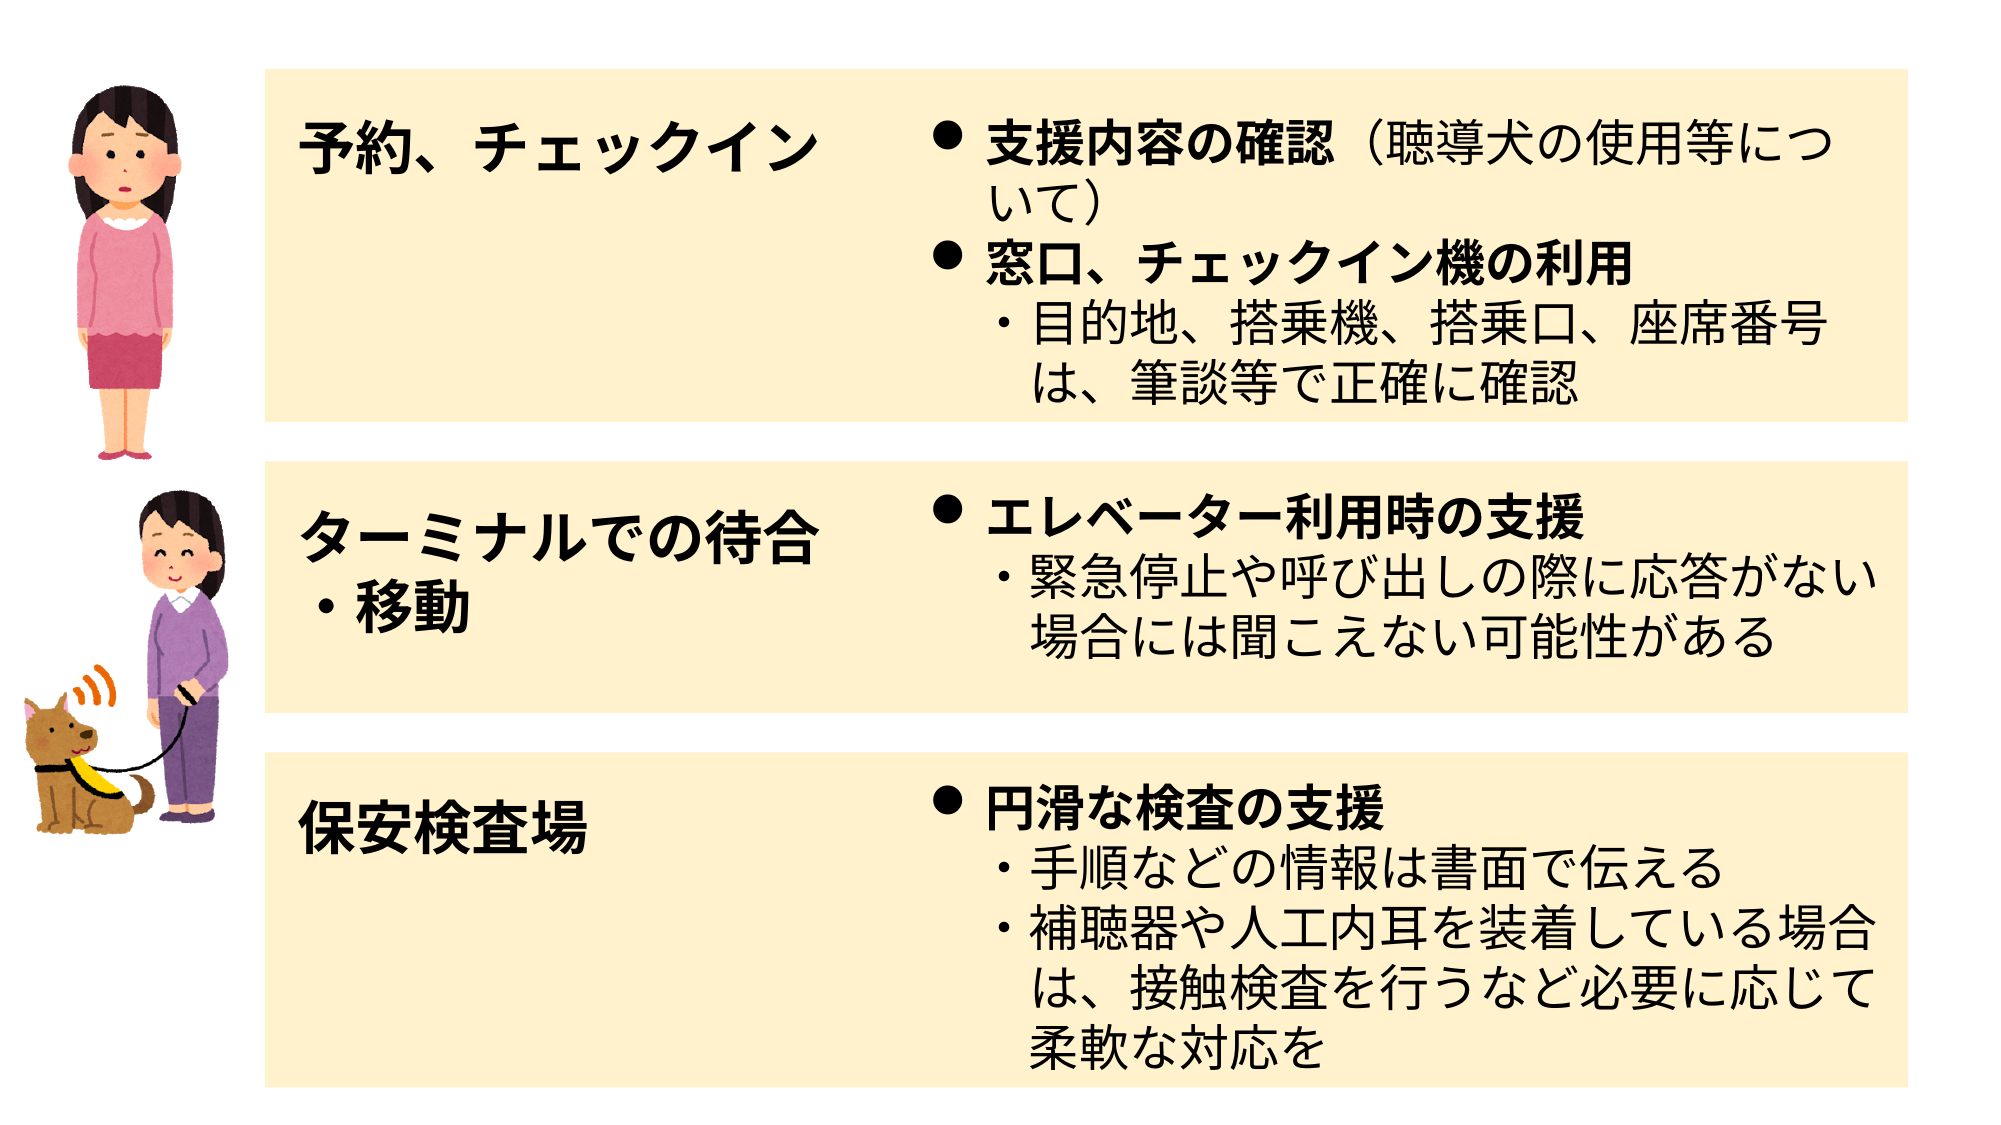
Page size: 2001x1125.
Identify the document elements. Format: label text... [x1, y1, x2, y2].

text_box 円滑な検査の支援 ・手順などの情報は書面で伝える ・補聴器や人工内耳を装着している場合 は、接触検査を行うなど必要に応じて 柔軟な対応を [914, 769, 1908, 1085]
text_box 予約、チェックイン [282, 104, 849, 189]
text_box [264, 460, 1909, 714]
text_box [264, 751, 1909, 1088]
text_box 保安検査場 [282, 784, 849, 870]
text_box 支援内容の確認（聴導犬の使用等について） 窓口、チェックイン機の利用 ・目的地、搭乗機、搭乗口、座席番号 は、筆談等で正確に確認 [914, 103, 1885, 419]
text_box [8, 476, 241, 858]
picture [66, 84, 183, 462]
text_box [264, 68, 1909, 423]
text_box エレベーター利用時の支援 ・緊急停止や呼び出しの際に応答がない 場合には聞こえない可能性がある [914, 478, 1908, 674]
text_box ターミナルでの待合 ・移動 [282, 493, 849, 649]
